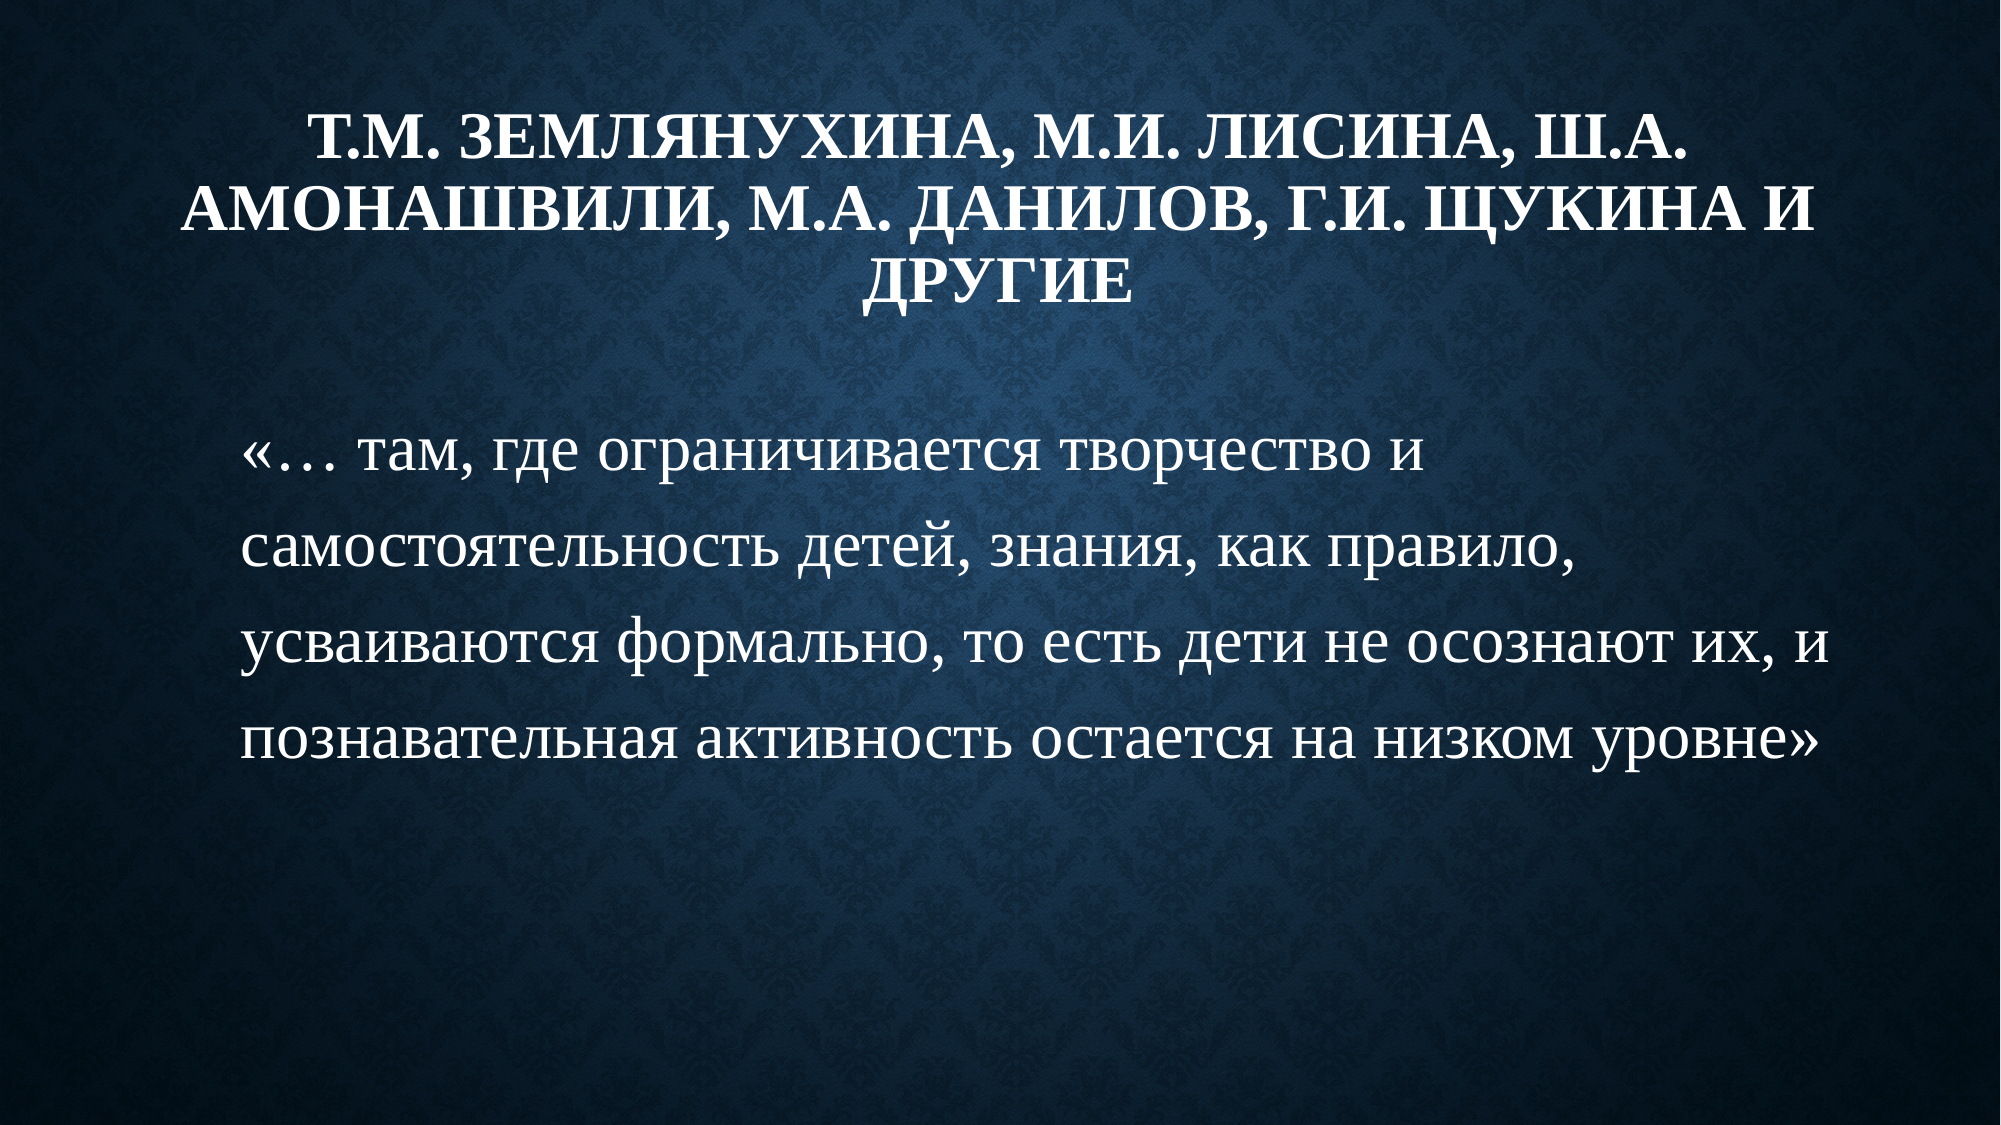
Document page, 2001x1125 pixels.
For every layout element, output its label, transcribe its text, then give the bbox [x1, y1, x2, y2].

title Т.М. ЗЕМЛЯНУХИНА, М.И. ЛИСИНА, Ш.А. АМОНАШВИЛИ, М.А. ДАНИЛОВ, Г.И. ЩУКИНА И ДРУГИЕ [150, 99, 1849, 318]
list «… там, где ограничивается творчество и самостоятельность детей, знания, как правило, усваиваются формально, то есть дети не осознают их, и познавательная активность остается на низком уровне» [225, 314, 1849, 947]
